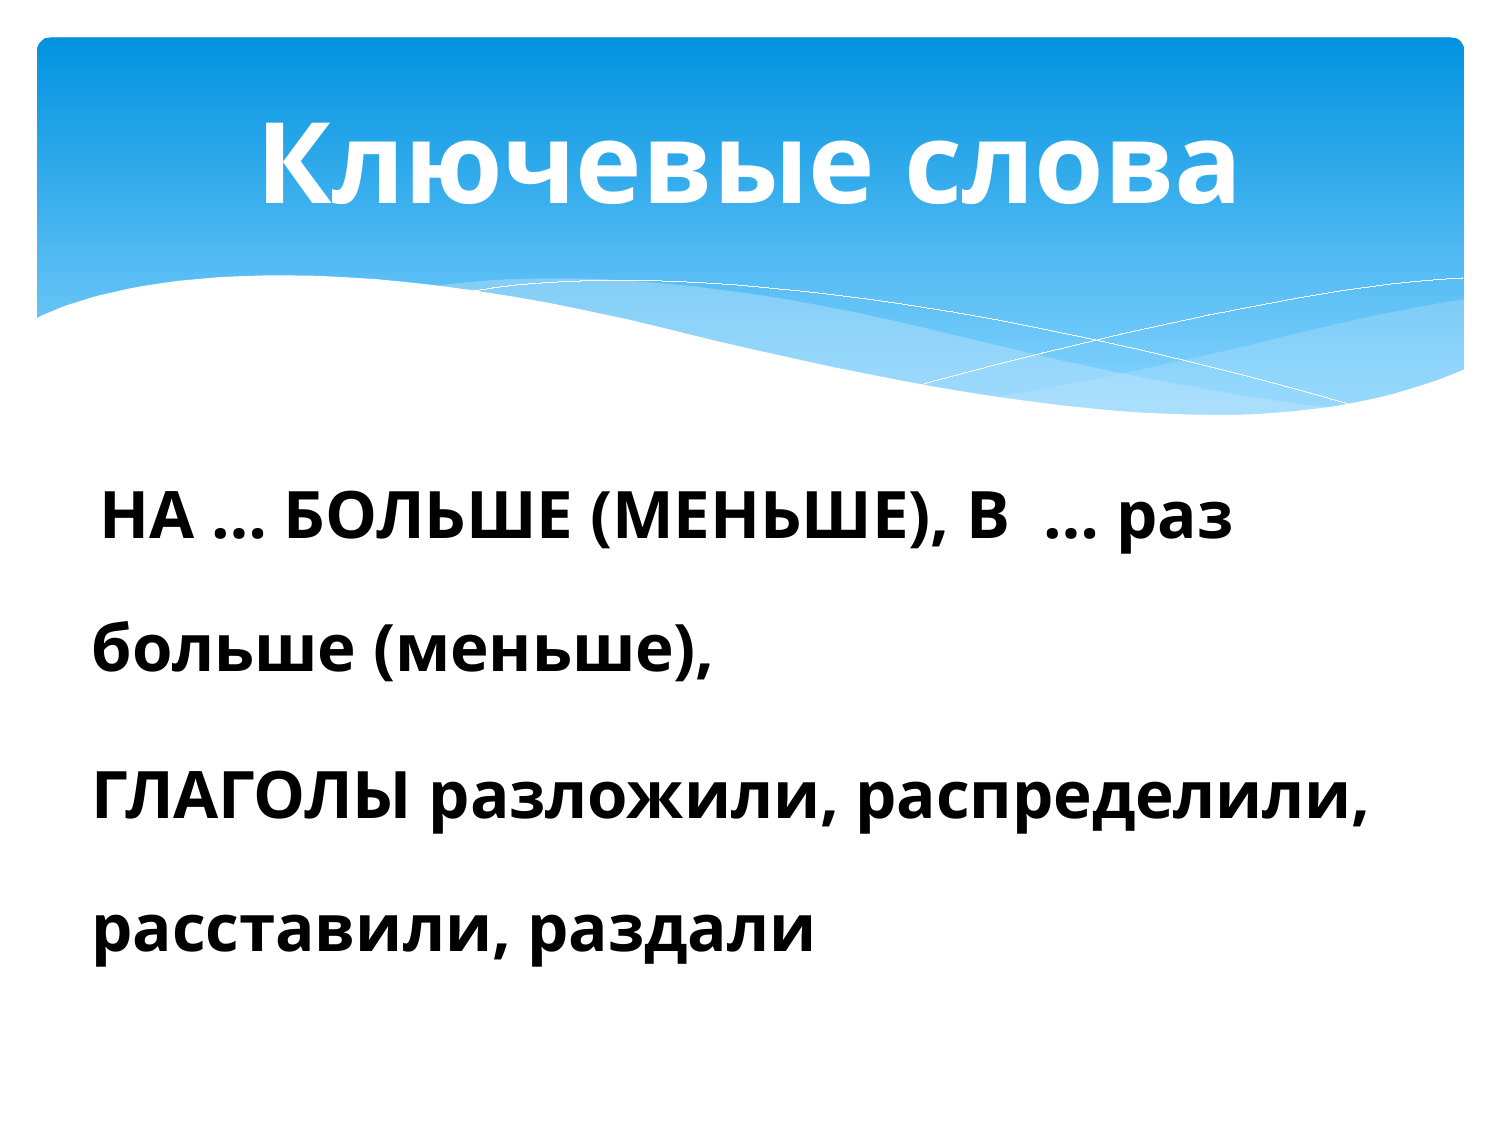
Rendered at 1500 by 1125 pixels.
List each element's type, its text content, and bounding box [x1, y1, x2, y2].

title Ключевые слова [75, 55, 1425, 261]
list НА … БОЛЬШЕ (МЕНЬШЕ), В … раз больше (меньше), ГЛАГОЛЫ разложили, распределили, расставили, раздали [76, 361, 1388, 1006]
